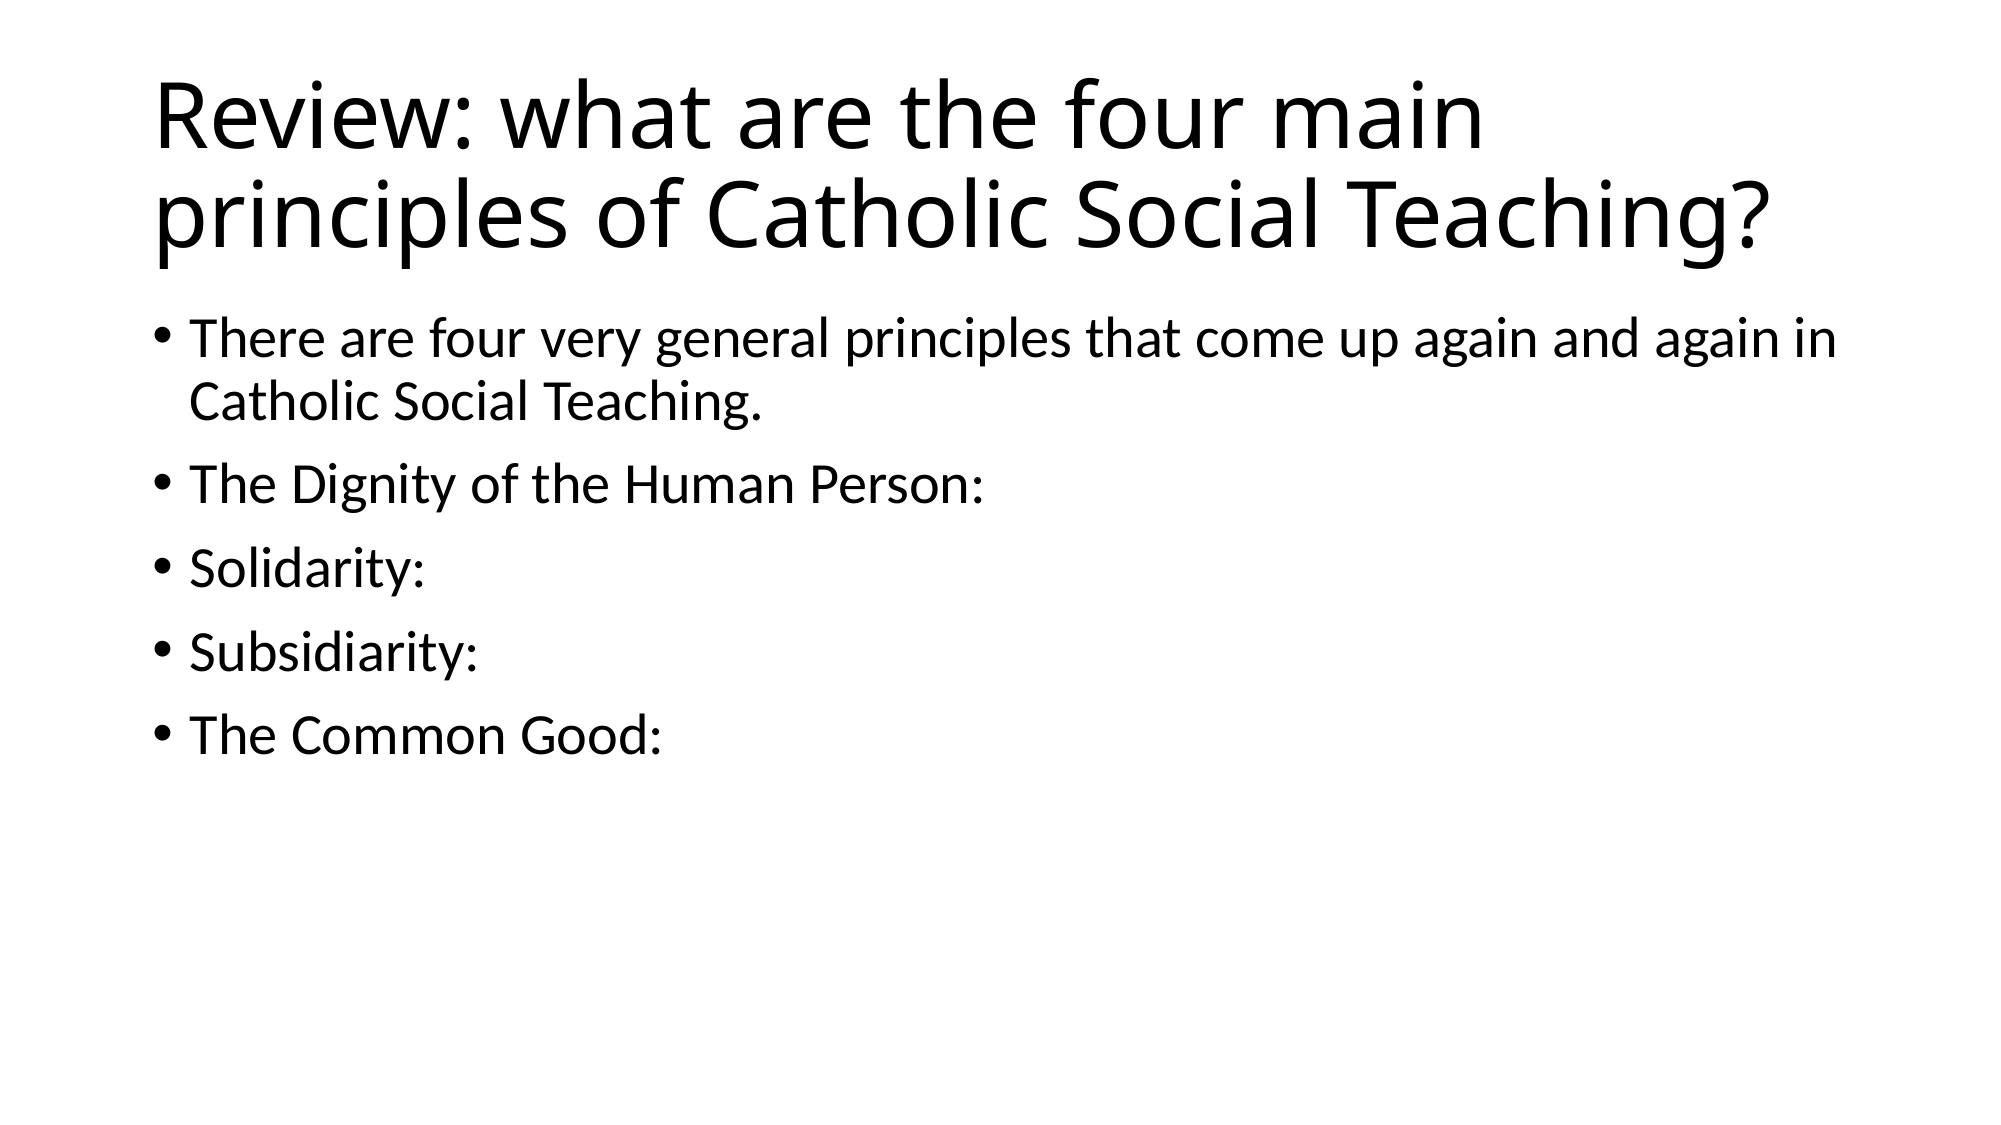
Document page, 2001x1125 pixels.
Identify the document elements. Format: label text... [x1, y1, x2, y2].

title Review: what are the four main principles of Catholic Social Teaching? [137, 59, 1863, 278]
list There are four very general principles that come up again and again in Catholic Social Teaching. The Dignity of the Human Person: Solidarity: Subsidiarity: The Common Good: [137, 299, 1863, 1014]
